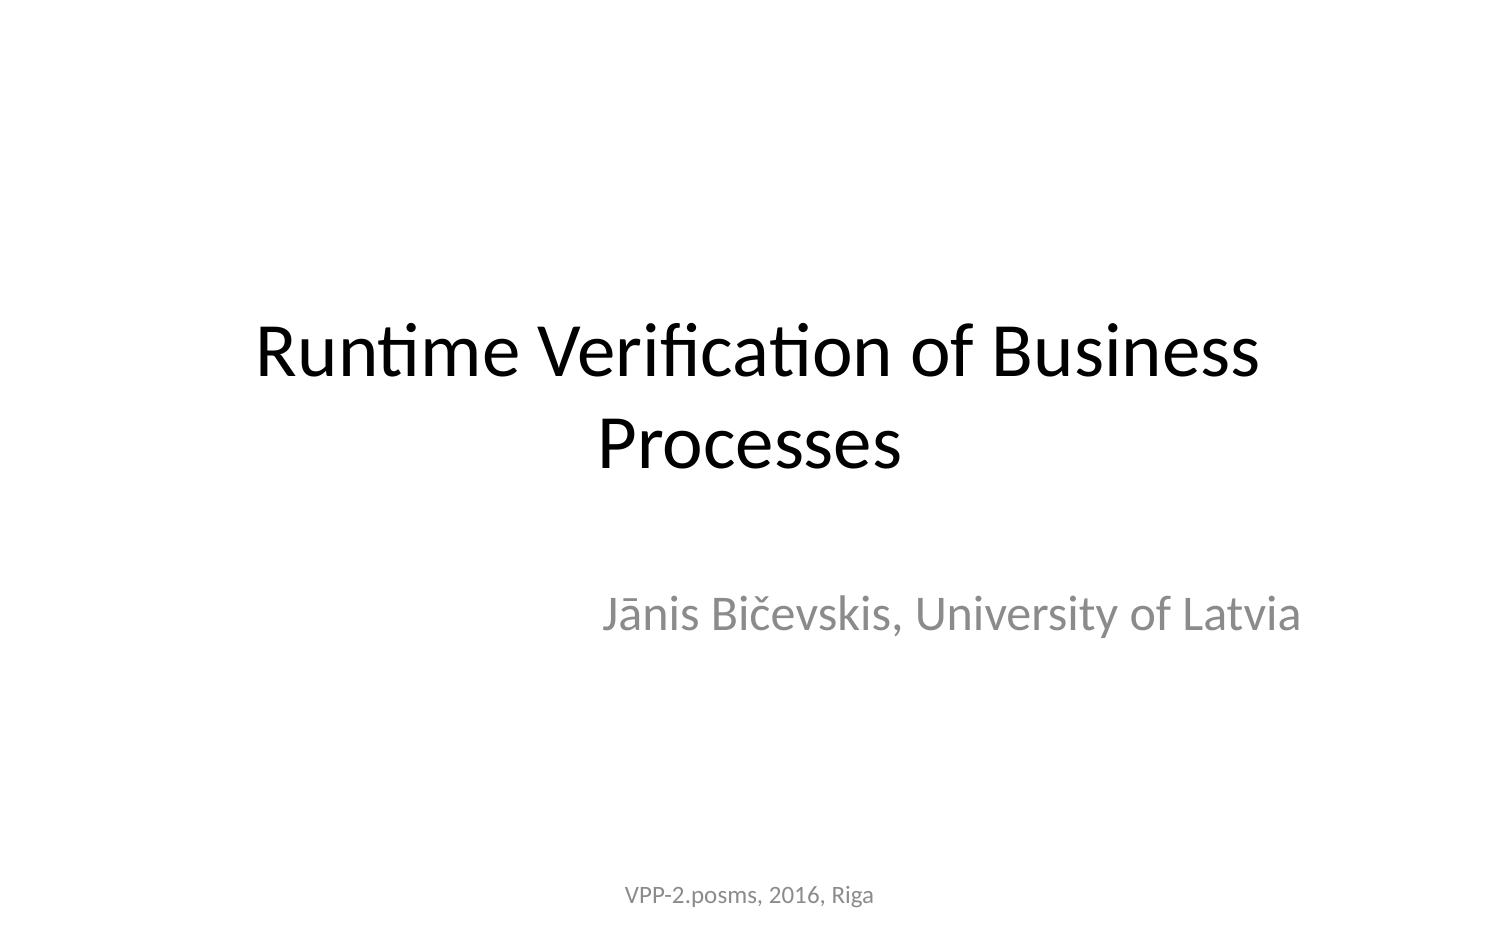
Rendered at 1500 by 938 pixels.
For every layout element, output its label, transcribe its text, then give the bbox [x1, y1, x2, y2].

footer VPP-2.posms, 2016, Riga [512, 868, 988, 919]
subtitle Jānis Bičevskis, University of Latvia [587, 572, 1325, 761]
title Runtime Verification of Business Processes [112, 291, 1388, 493]
